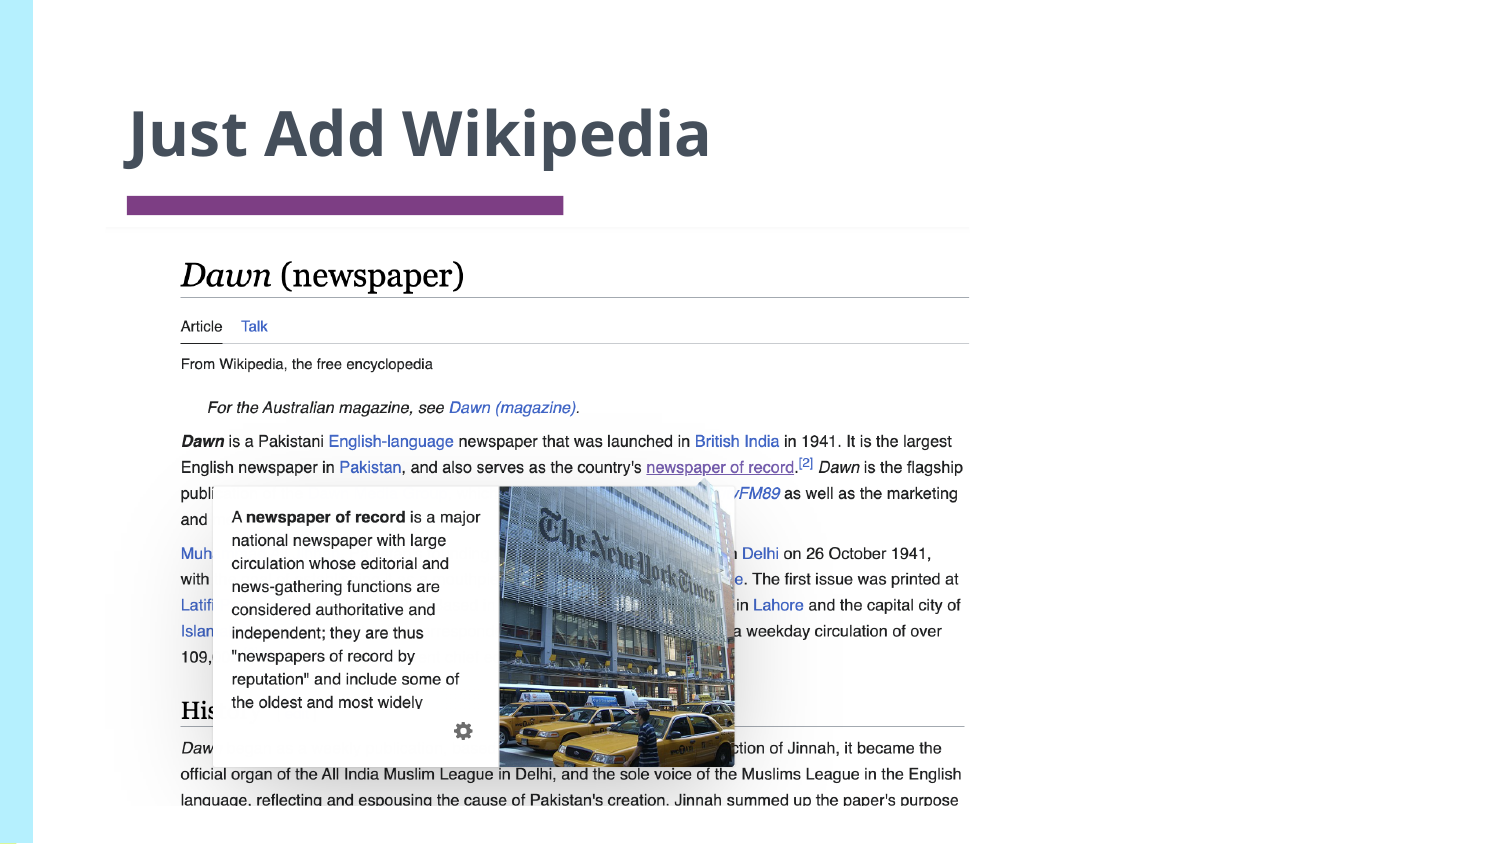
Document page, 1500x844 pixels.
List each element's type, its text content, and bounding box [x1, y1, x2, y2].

picture [105, 226, 970, 806]
text_box [0, 0, 33, 843]
title Just Add Wikipedia [113, 103, 1387, 184]
text_box [126, 195, 564, 216]
